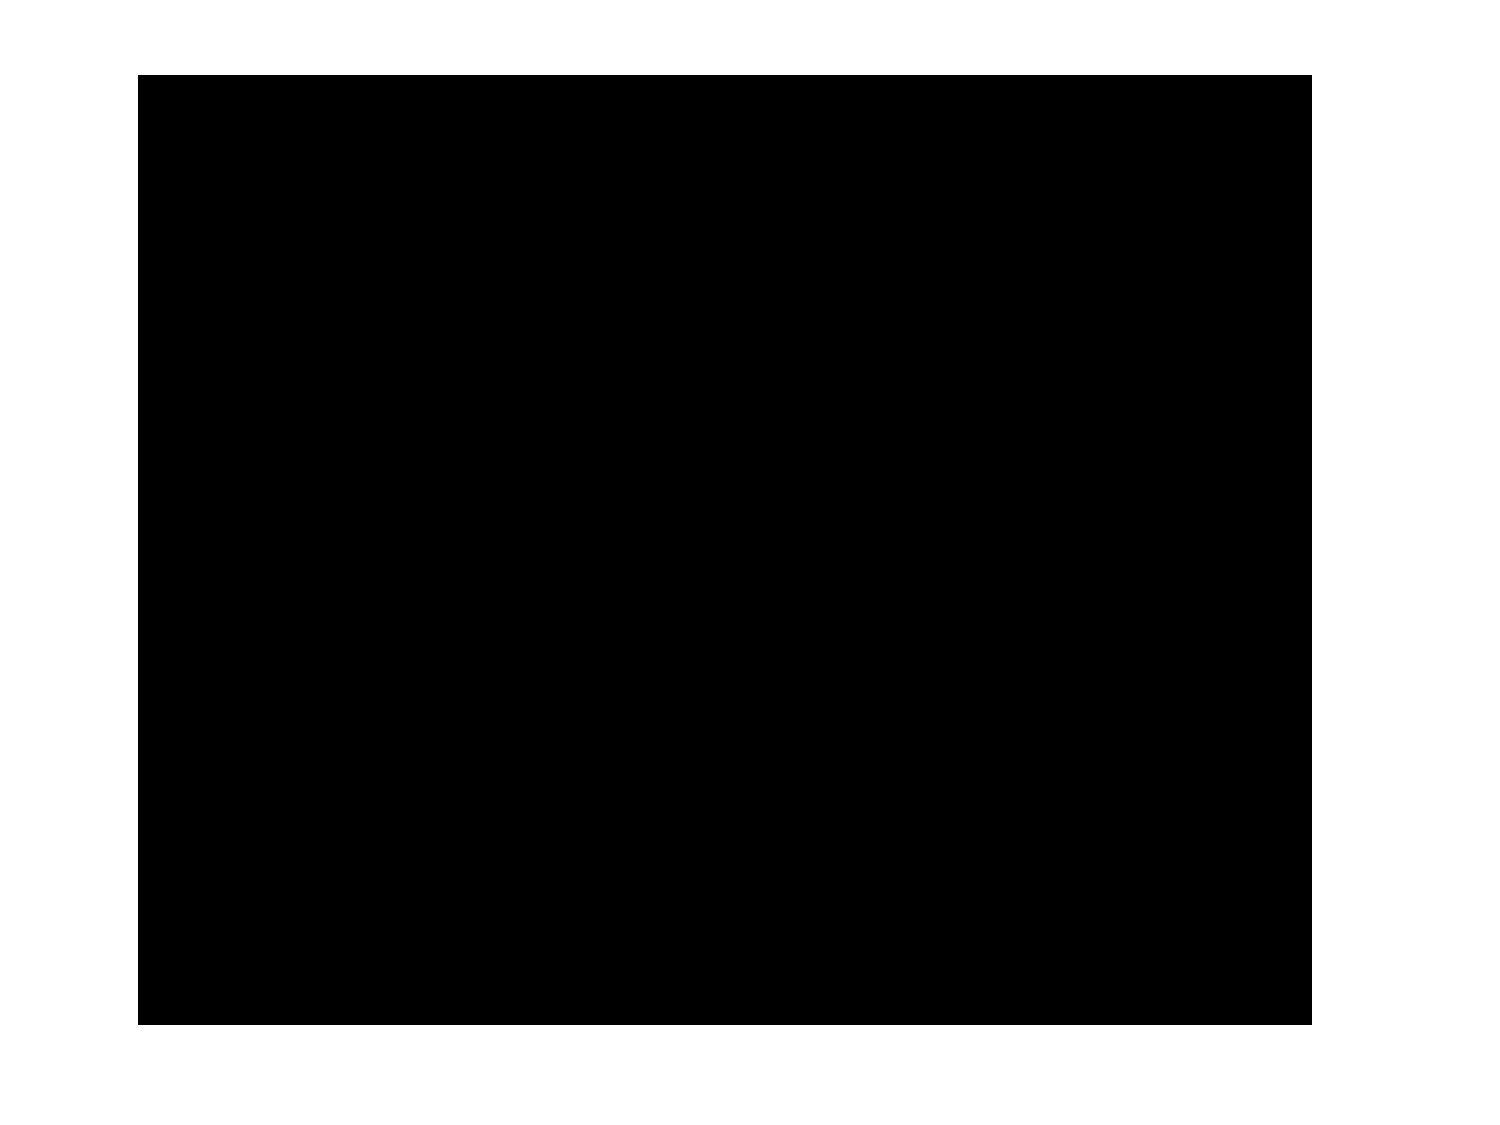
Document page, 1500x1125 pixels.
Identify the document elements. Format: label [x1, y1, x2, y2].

text_box [137, 74, 1313, 1026]
